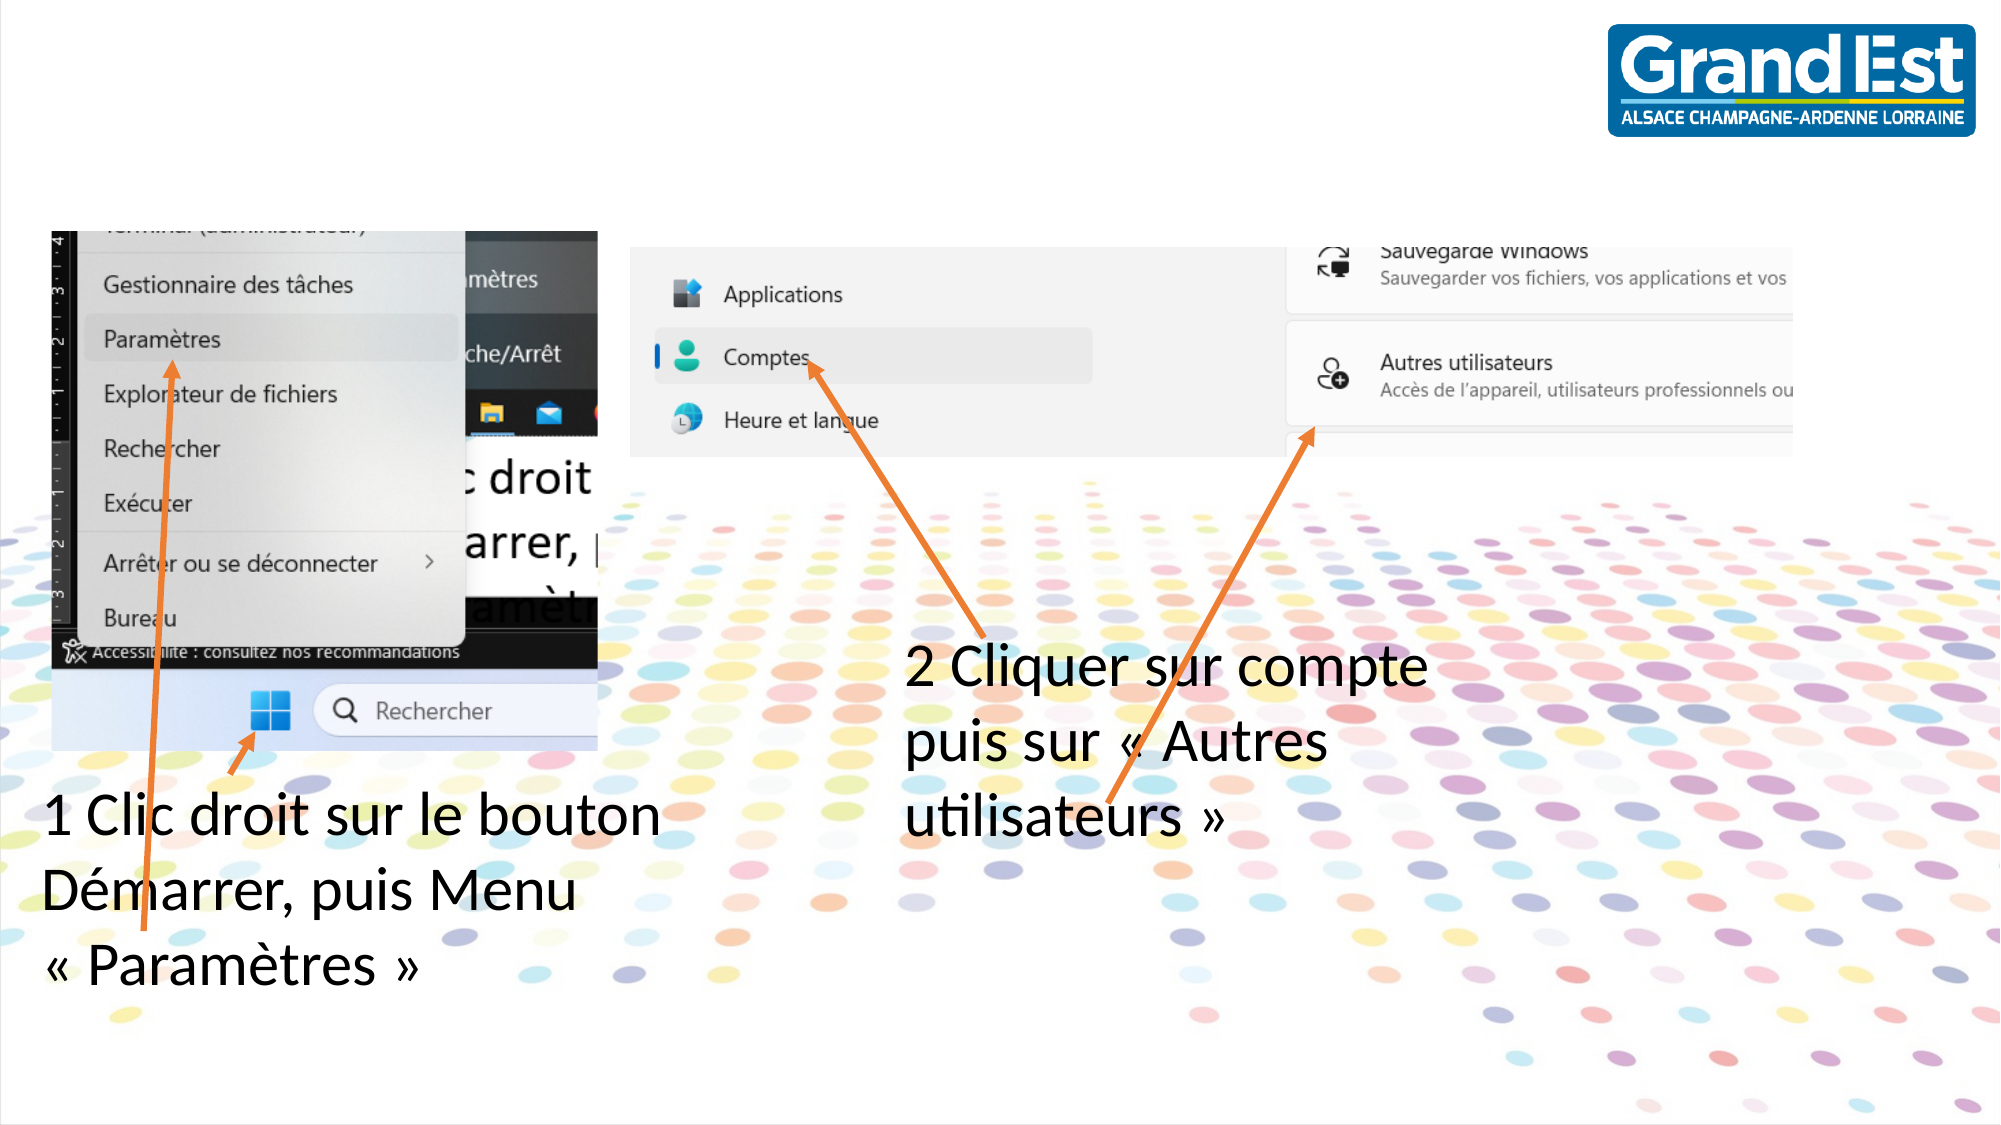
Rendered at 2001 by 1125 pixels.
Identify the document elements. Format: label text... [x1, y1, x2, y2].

picture [629, 247, 1793, 457]
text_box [229, 731, 256, 775]
text_box 2 Cliquer sur compte puis sur « Autres utilisateurs » [889, 616, 1539, 856]
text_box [143, 359, 173, 932]
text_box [806, 359, 985, 638]
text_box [1107, 426, 1315, 804]
picture [1583, 0, 2000, 161]
text_box 1 Clic droit sur le bouton Démarrer, puis Menu « Paramètres » [26, 765, 728, 1006]
picture [51, 231, 598, 751]
